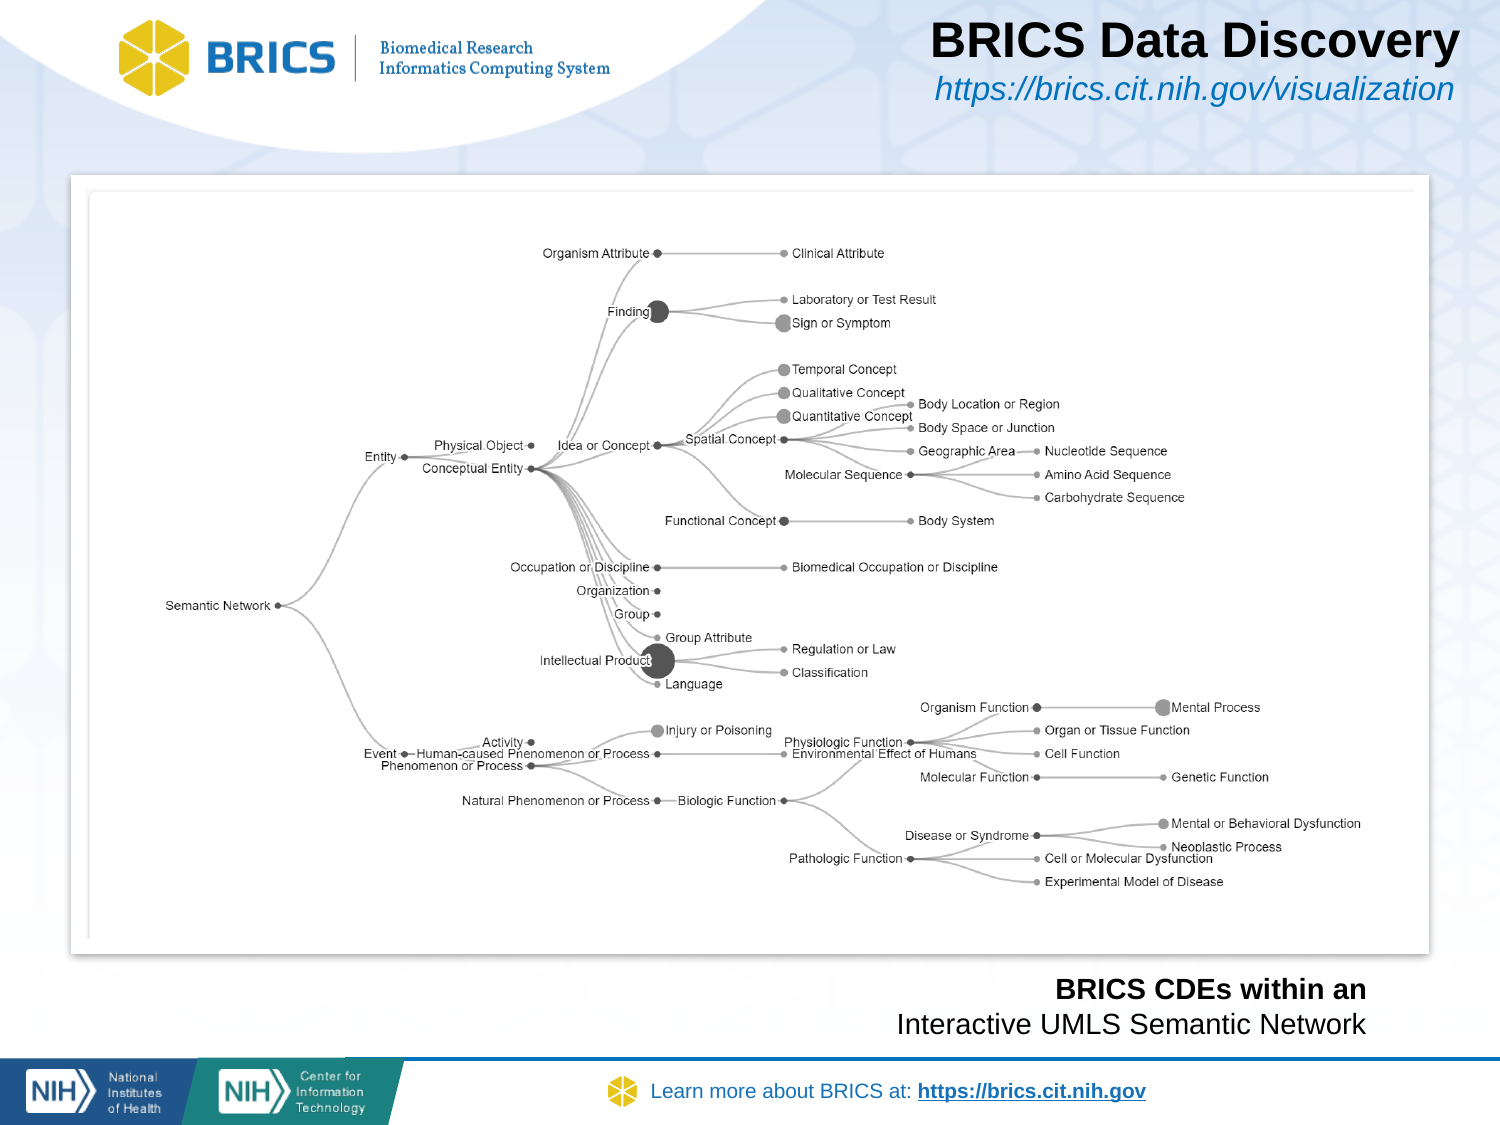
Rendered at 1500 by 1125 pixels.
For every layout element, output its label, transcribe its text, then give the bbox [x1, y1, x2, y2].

picture [0, 0, 1500, 1058]
text_box BRICS Data Discovery https://brics.cit.nih.gov/visualization [890, 0, 1500, 175]
picture [215, 1069, 366, 1115]
picture [26, 1069, 162, 1113]
text_box BRICS CDEs within an Interactive UMLS Semantic Network [808, 963, 1382, 1048]
picture [389, 1061, 1500, 1125]
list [85, 189, 1415, 940]
